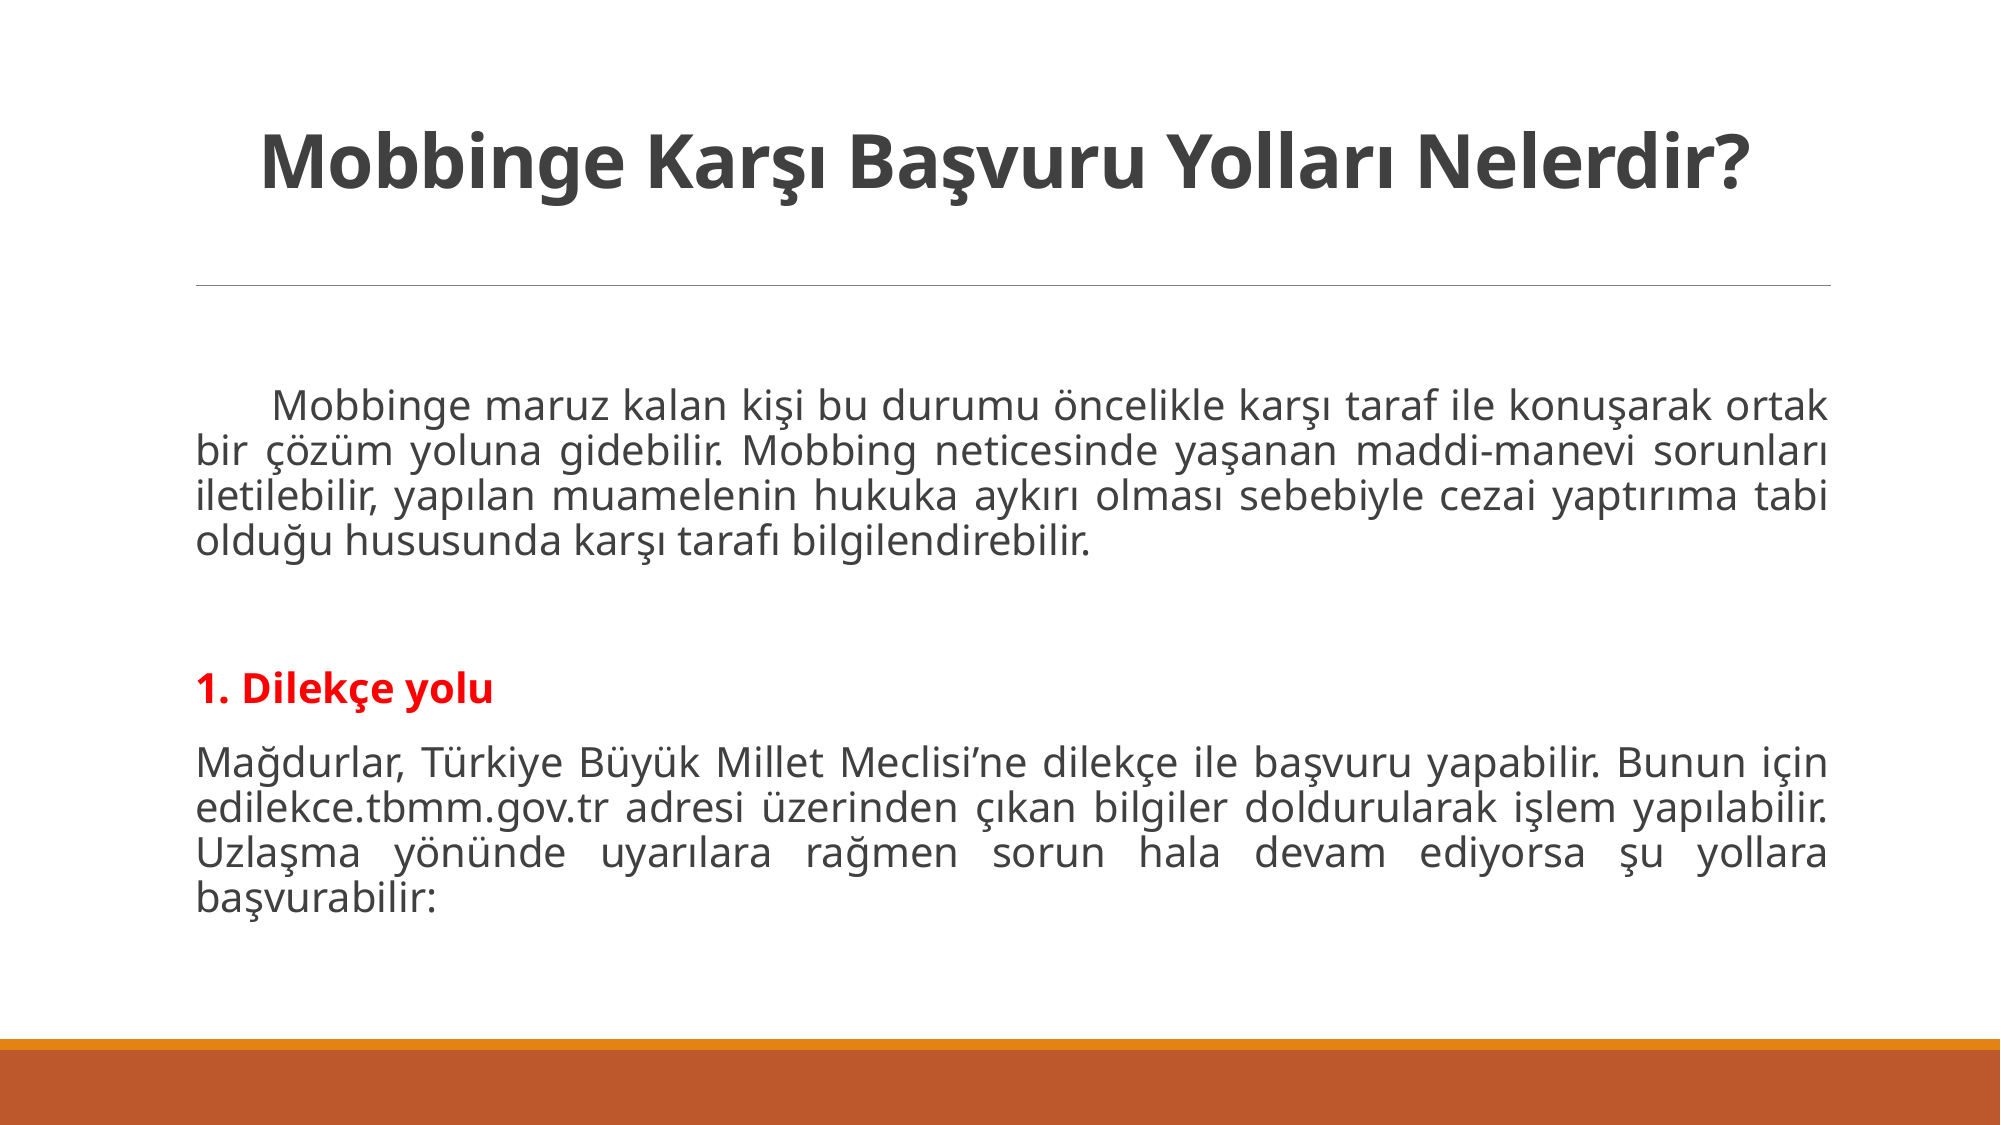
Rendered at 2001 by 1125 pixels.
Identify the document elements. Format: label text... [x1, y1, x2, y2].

title Mobbinge Karşı Başvuru Yolları Nelerdir? [180, 47, 1830, 285]
list Mobbinge maruz kalan kişi bu durumu öncelikle karşı taraf ile konuşarak ortak bir çözüm yoluna gidebilir. Mobbing neticesinde yaşanan maddi-manevi sorunları iletilebilir, yapılan muamelenin hukuka aykırı olması sebebiyle cezai yaptırıma tabi olduğu hususunda karşı tarafı bilgilendirebilir. 1. Dilekçe yolu Mağdurlar, Türkiye Büyük Millet Meclisi’ne dilekçe ile başvuru yapabilir. Bunun için edilekce.tbmm.gov.tr adresi üzerinden çıkan bilgiler doldurularak işlem yapılabilir. Uzlaşma yönünde uyarılara rağmen sorun hala devam ediyorsa şu yollara başvurabilir: [180, 302, 1830, 963]
